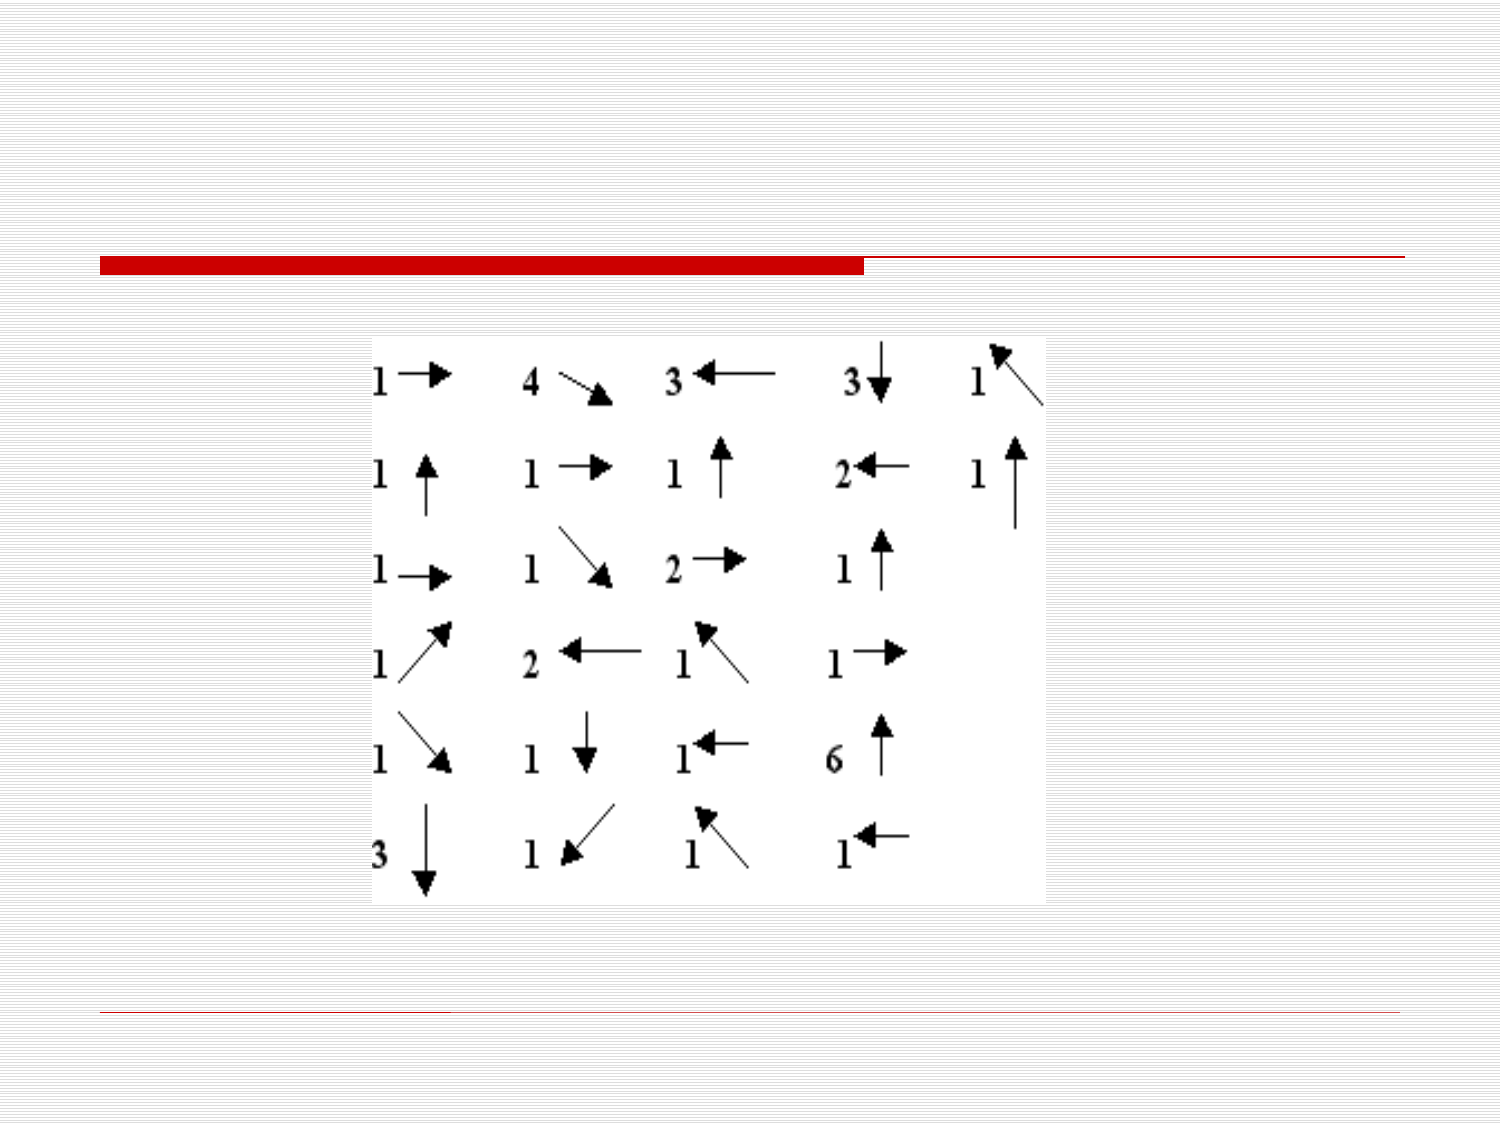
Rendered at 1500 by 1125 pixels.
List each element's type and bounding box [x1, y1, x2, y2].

picture [371, 337, 1046, 906]
